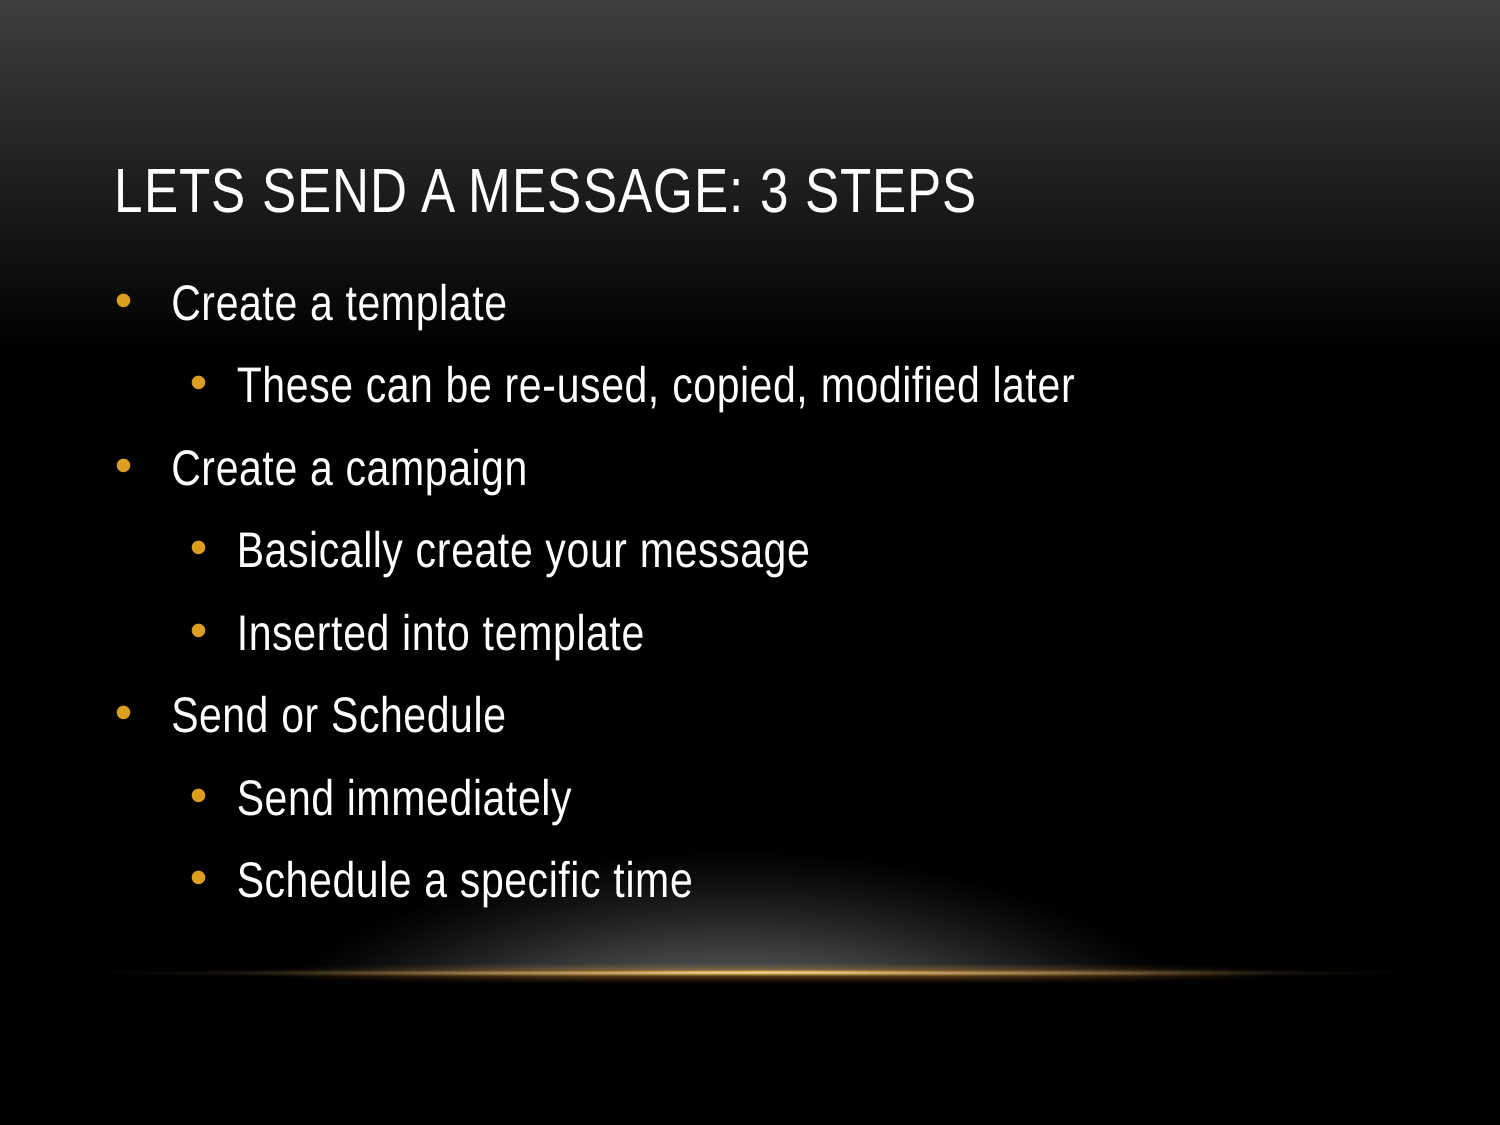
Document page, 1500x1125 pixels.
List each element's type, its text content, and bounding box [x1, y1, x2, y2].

list Create a template These can be re-used, copied, modified later Create a campaign Basically create your message Inserted into template Send or Schedule Send immediately Schedule a specific time [99, 262, 1400, 938]
picture [0, 0, 1500, 1125]
title Lets send a message: 3 steps [99, 45, 1400, 233]
